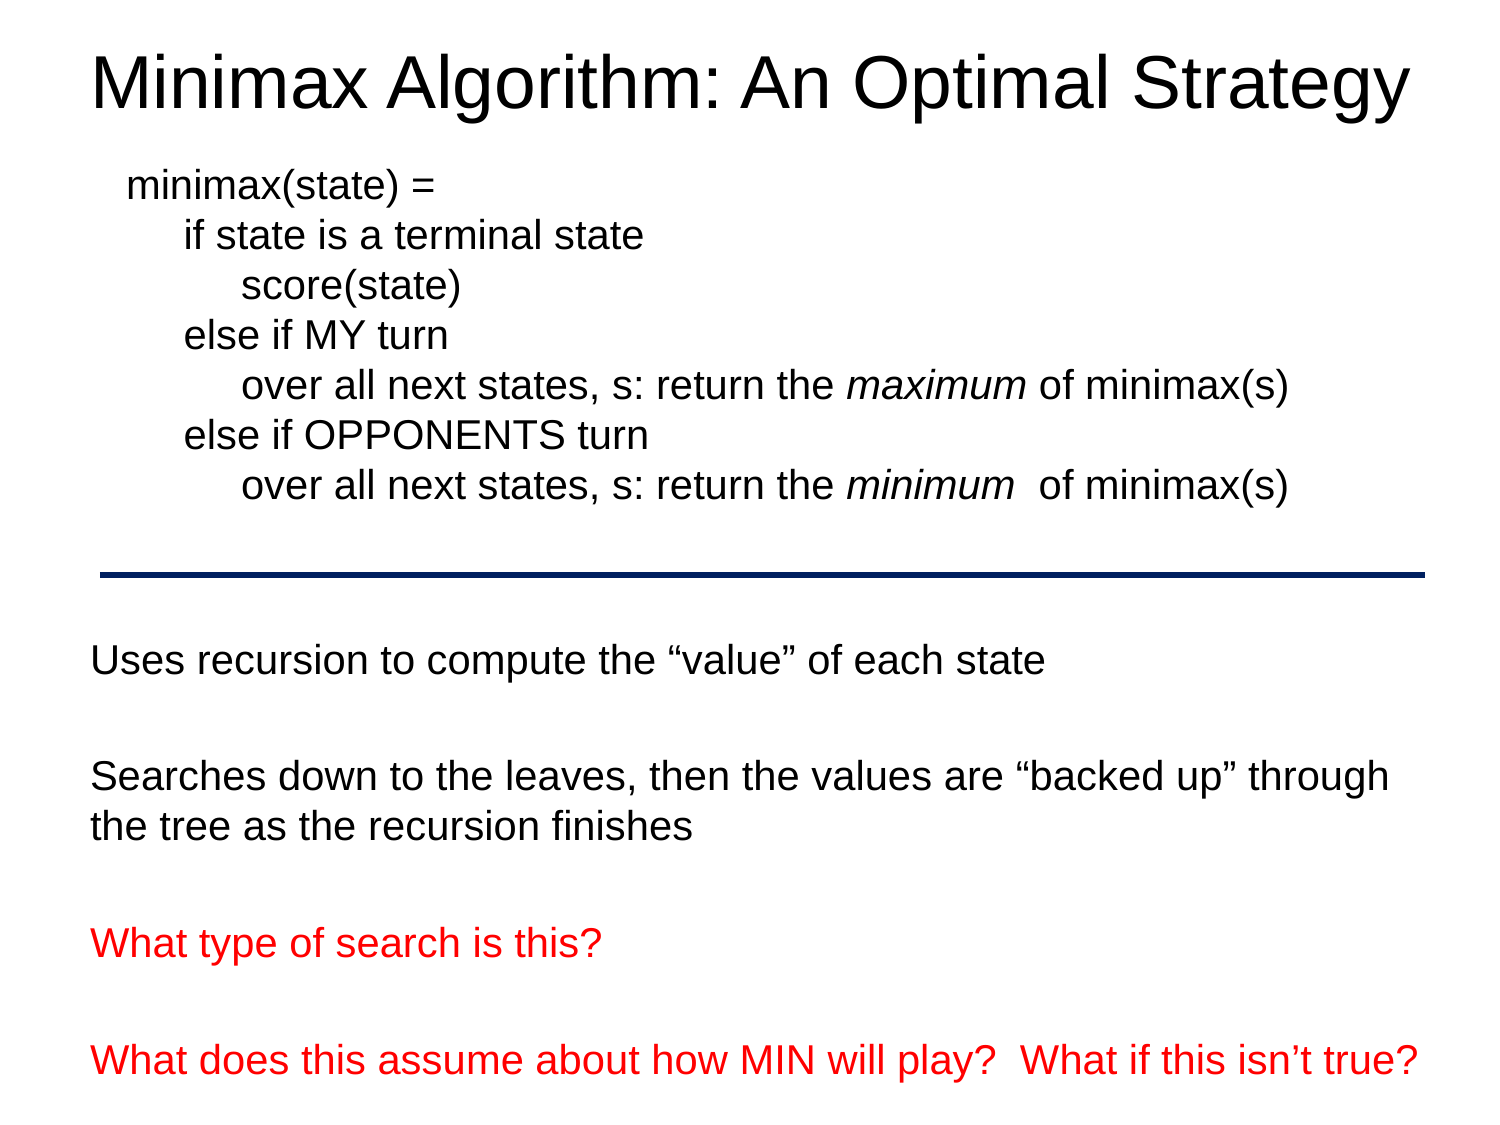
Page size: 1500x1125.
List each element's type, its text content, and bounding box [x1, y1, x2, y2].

list Uses recursion to compute the “value” of each state Searches down to the leaves, then the values are “backed up” through the tree as the recursion finishes What type of search is this? What does this assume about how MIN will play? What if this isn’t true? [74, 624, 1476, 968]
title Minimax Algorithm: An Optimal Strategy [74, 24, 1500, 133]
text_box minimax(state) = if state is a terminal state score(state) else if MY turn over all next states, s: return the maximum of minimax(s) else if OPPONENTS turn over all next states, s: return the minimum of minimax(s) [111, 149, 1500, 515]
